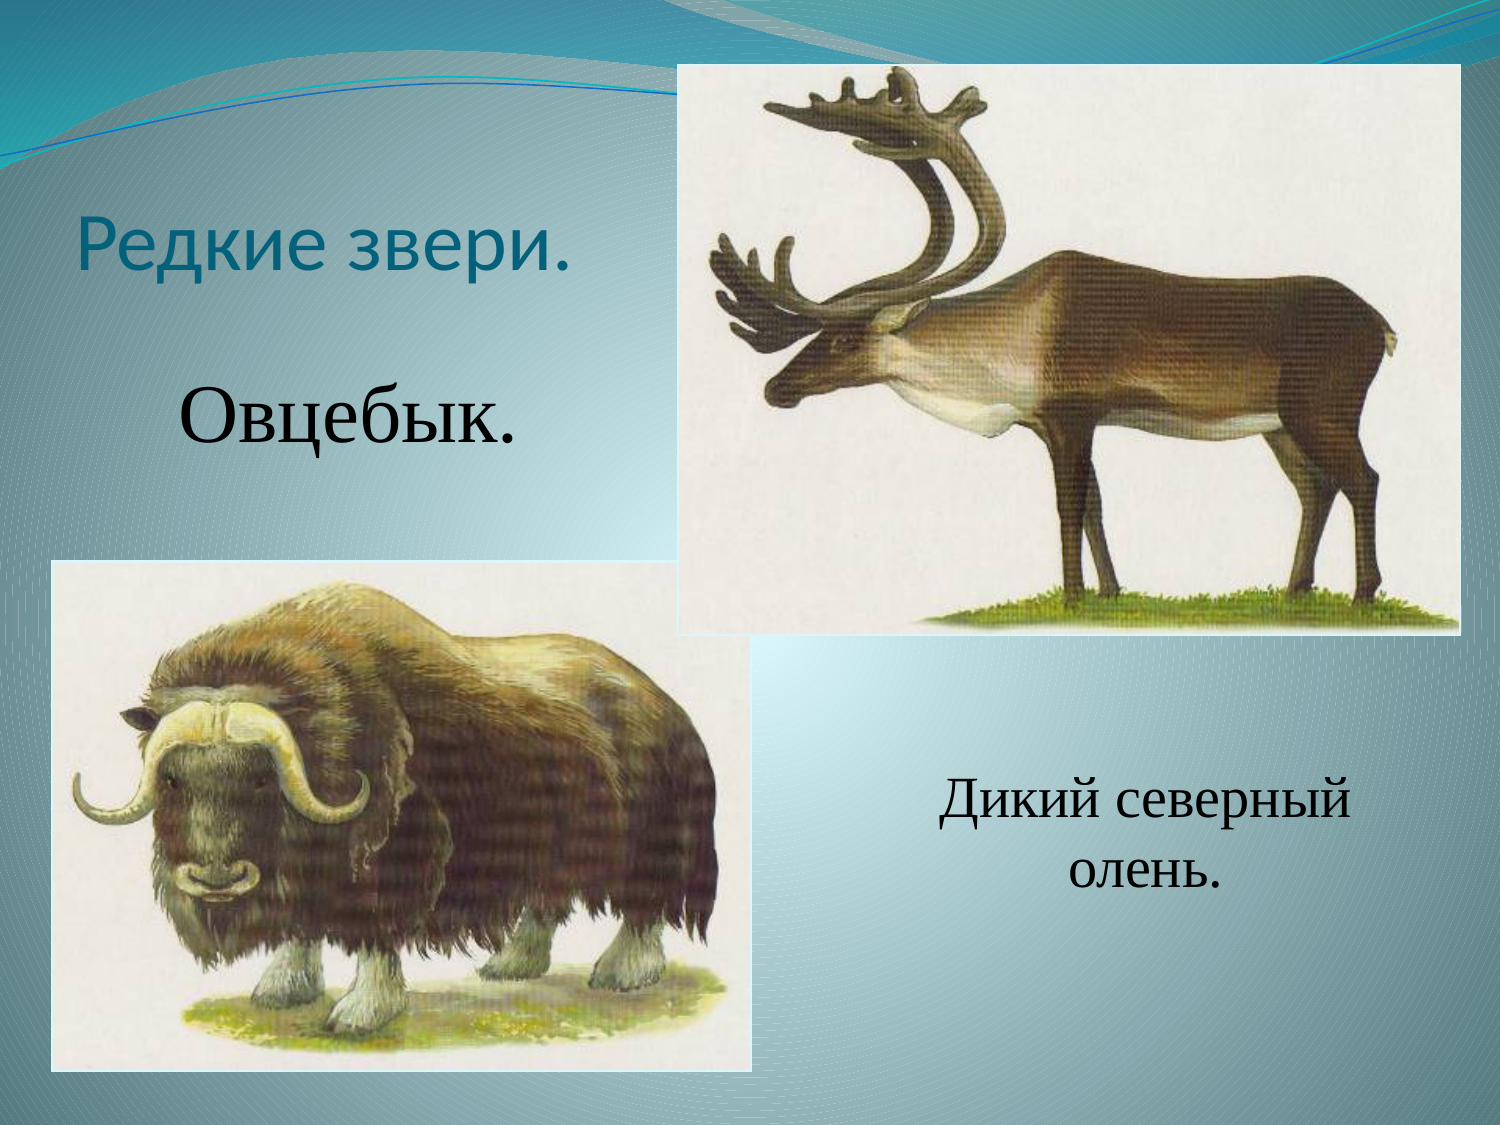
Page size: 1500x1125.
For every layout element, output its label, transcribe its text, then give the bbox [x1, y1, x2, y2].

picture [52, 562, 751, 1071]
title Редкие звери. [75, 62, 597, 288]
picture [678, 66, 1459, 634]
text_box Дикий северный олень. [856, 751, 1436, 907]
list Овцебык. [58, 351, 639, 495]
